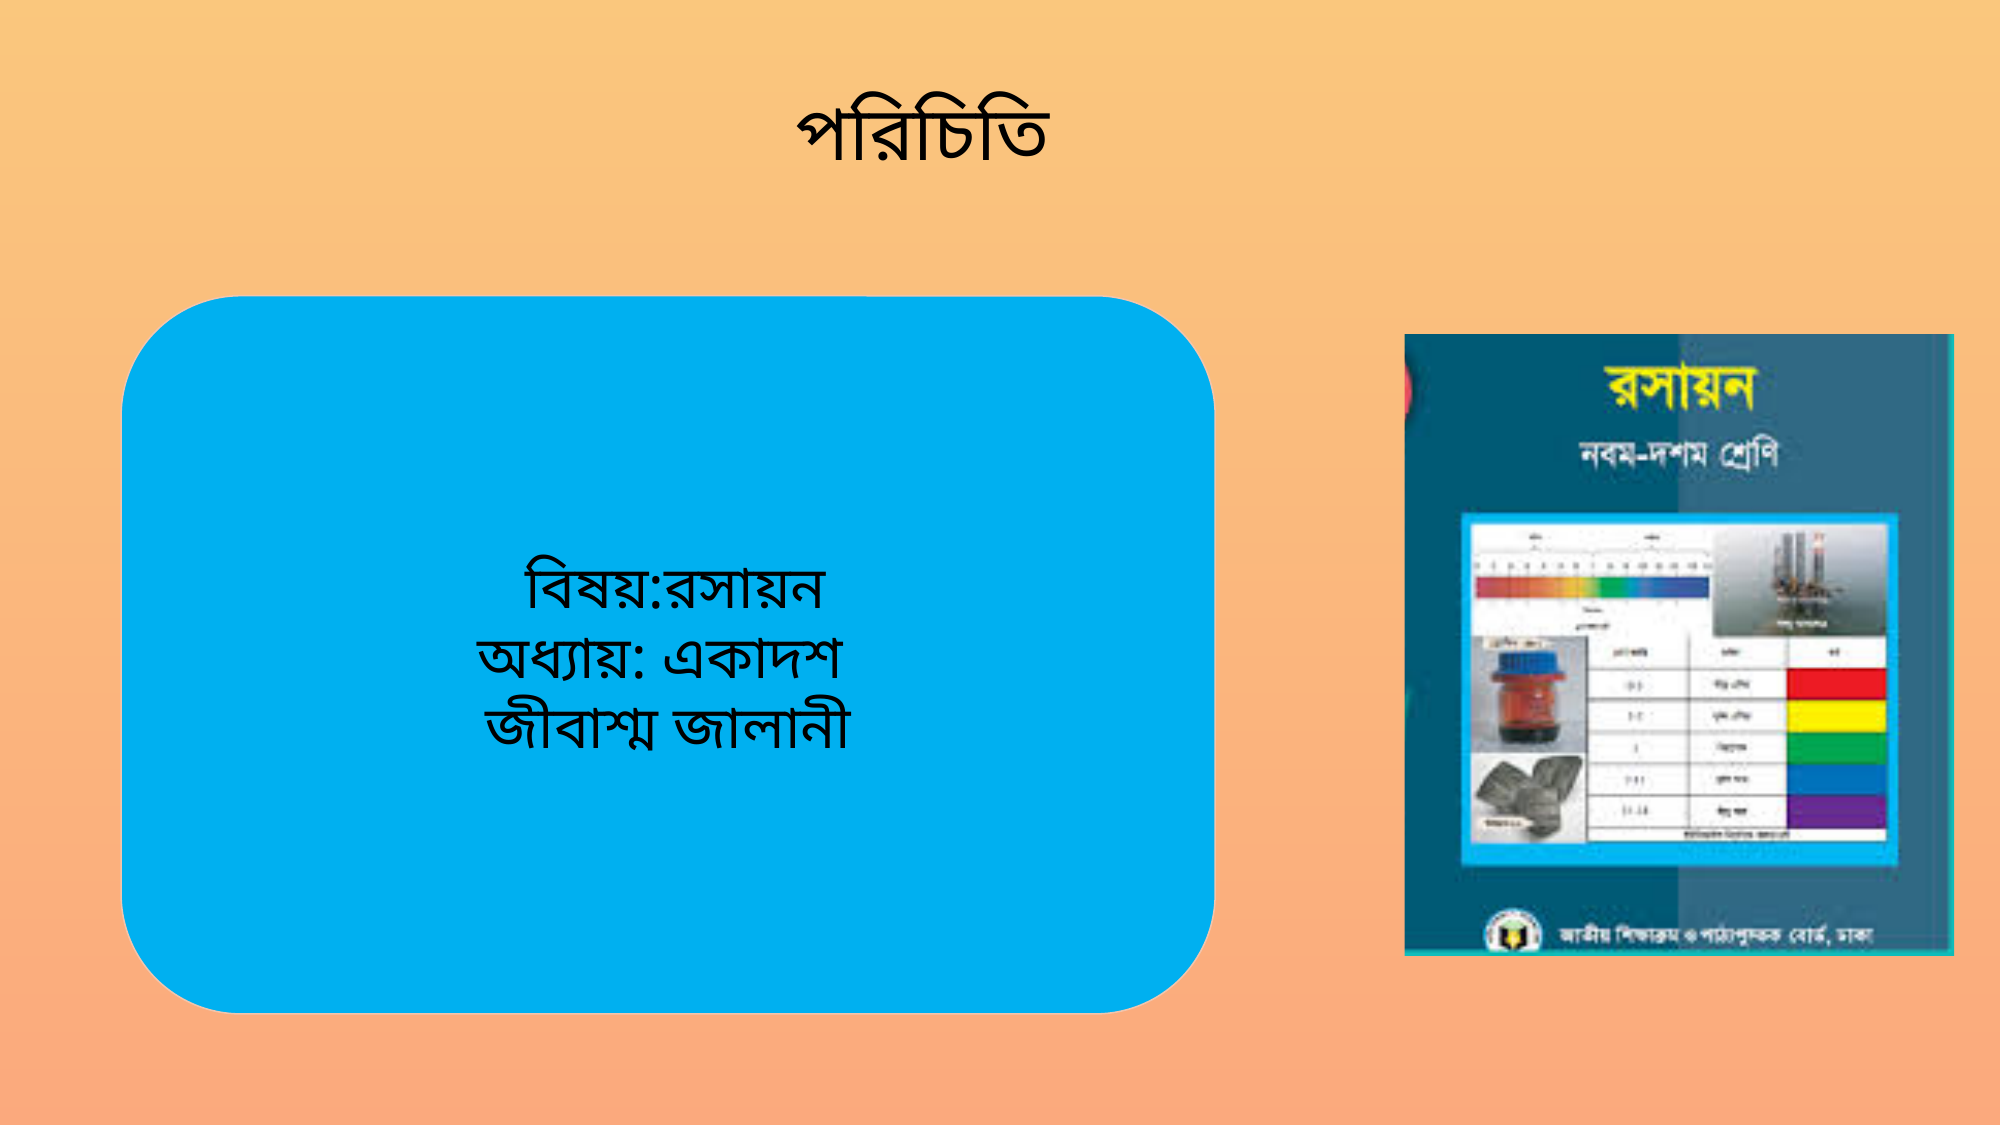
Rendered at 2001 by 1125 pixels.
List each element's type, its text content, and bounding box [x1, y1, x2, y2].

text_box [120, 295, 1955, 1015]
text_box পরিচিতি [701, 78, 1125, 183]
